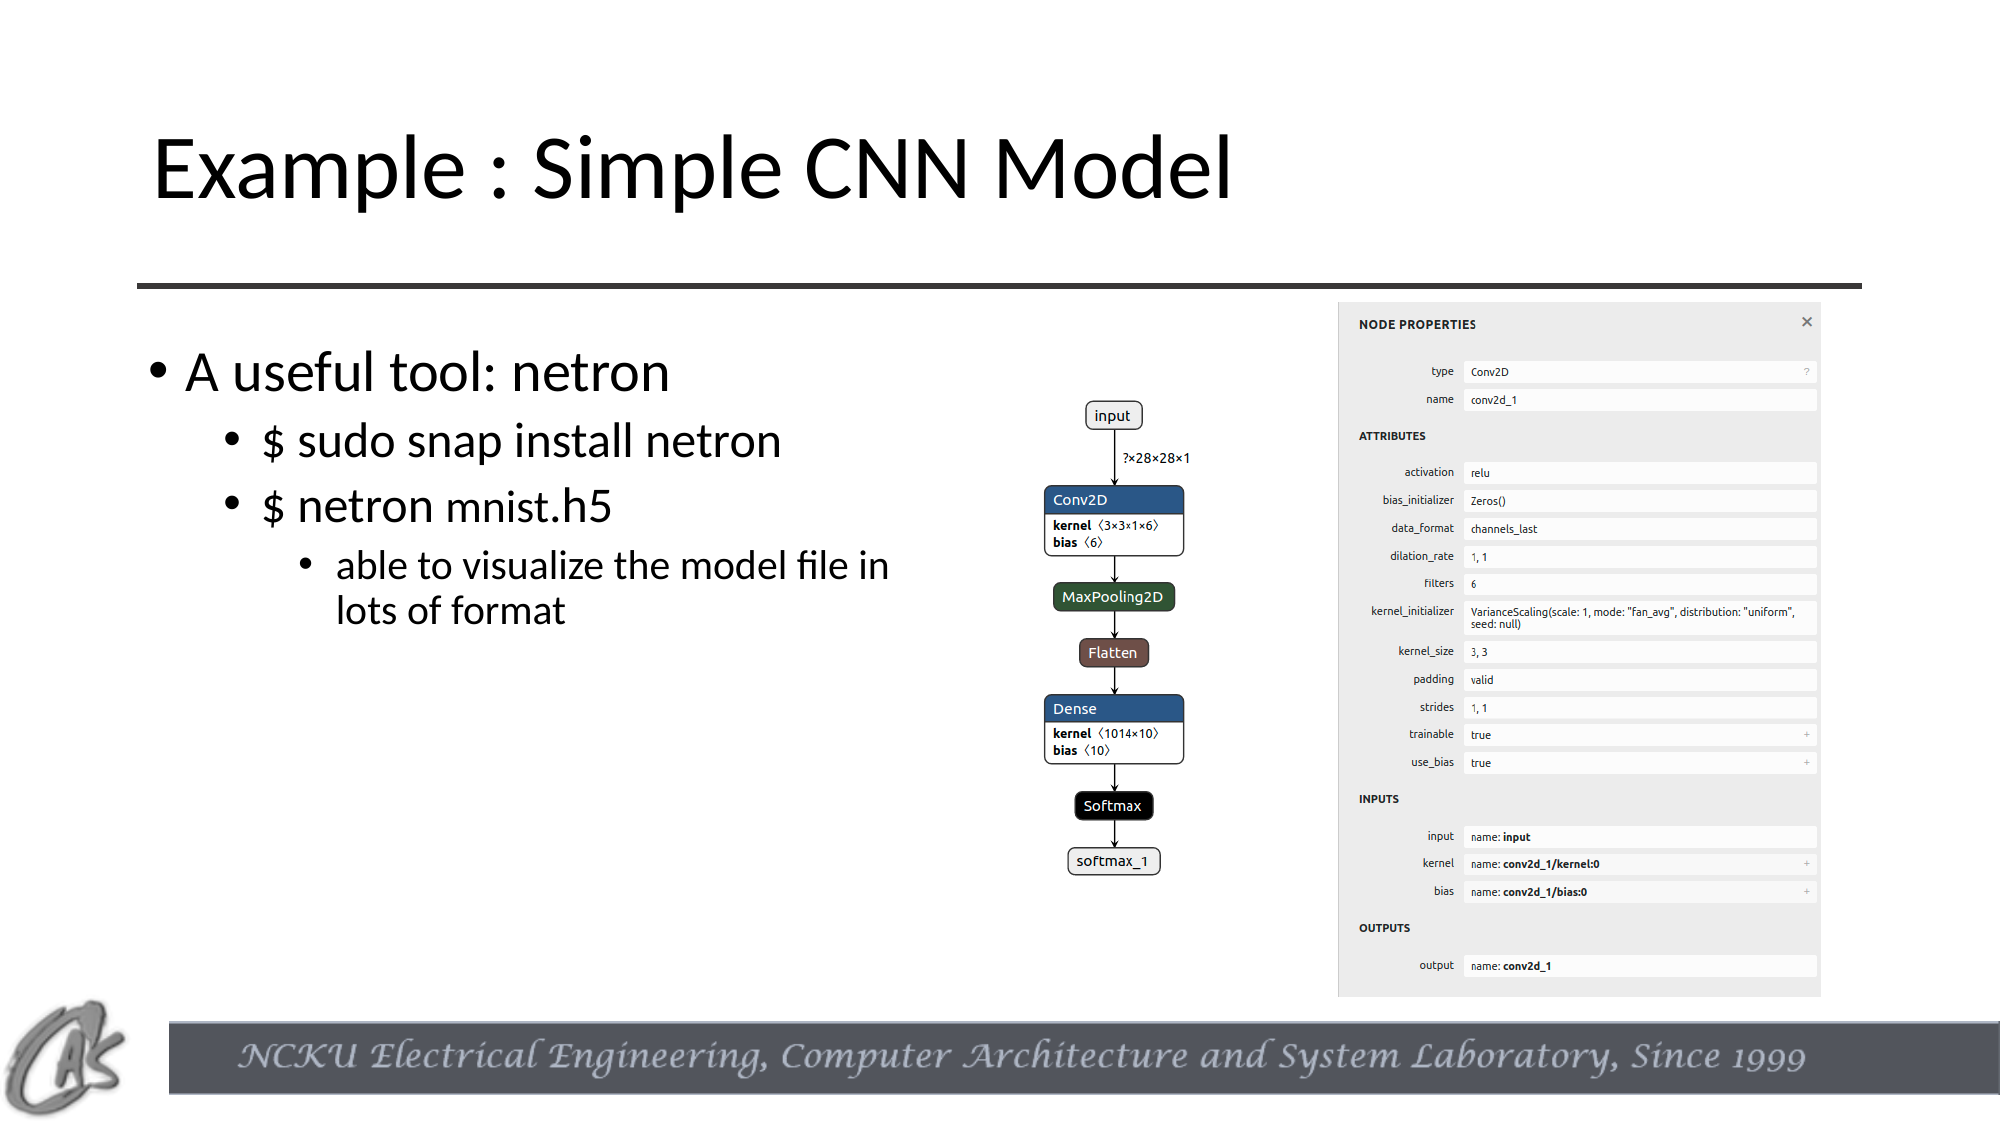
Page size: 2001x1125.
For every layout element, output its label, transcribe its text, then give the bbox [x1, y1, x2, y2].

picture [956, 302, 1821, 998]
title Example : Simple CNN Model [137, 59, 1863, 278]
picture [169, 1021, 2000, 1096]
picture [0, 991, 134, 1125]
list A useful tool: netron $ sudo snap install netron $ netron mnist.h5 able to visualize the model file in lots of format [133, 333, 932, 914]
